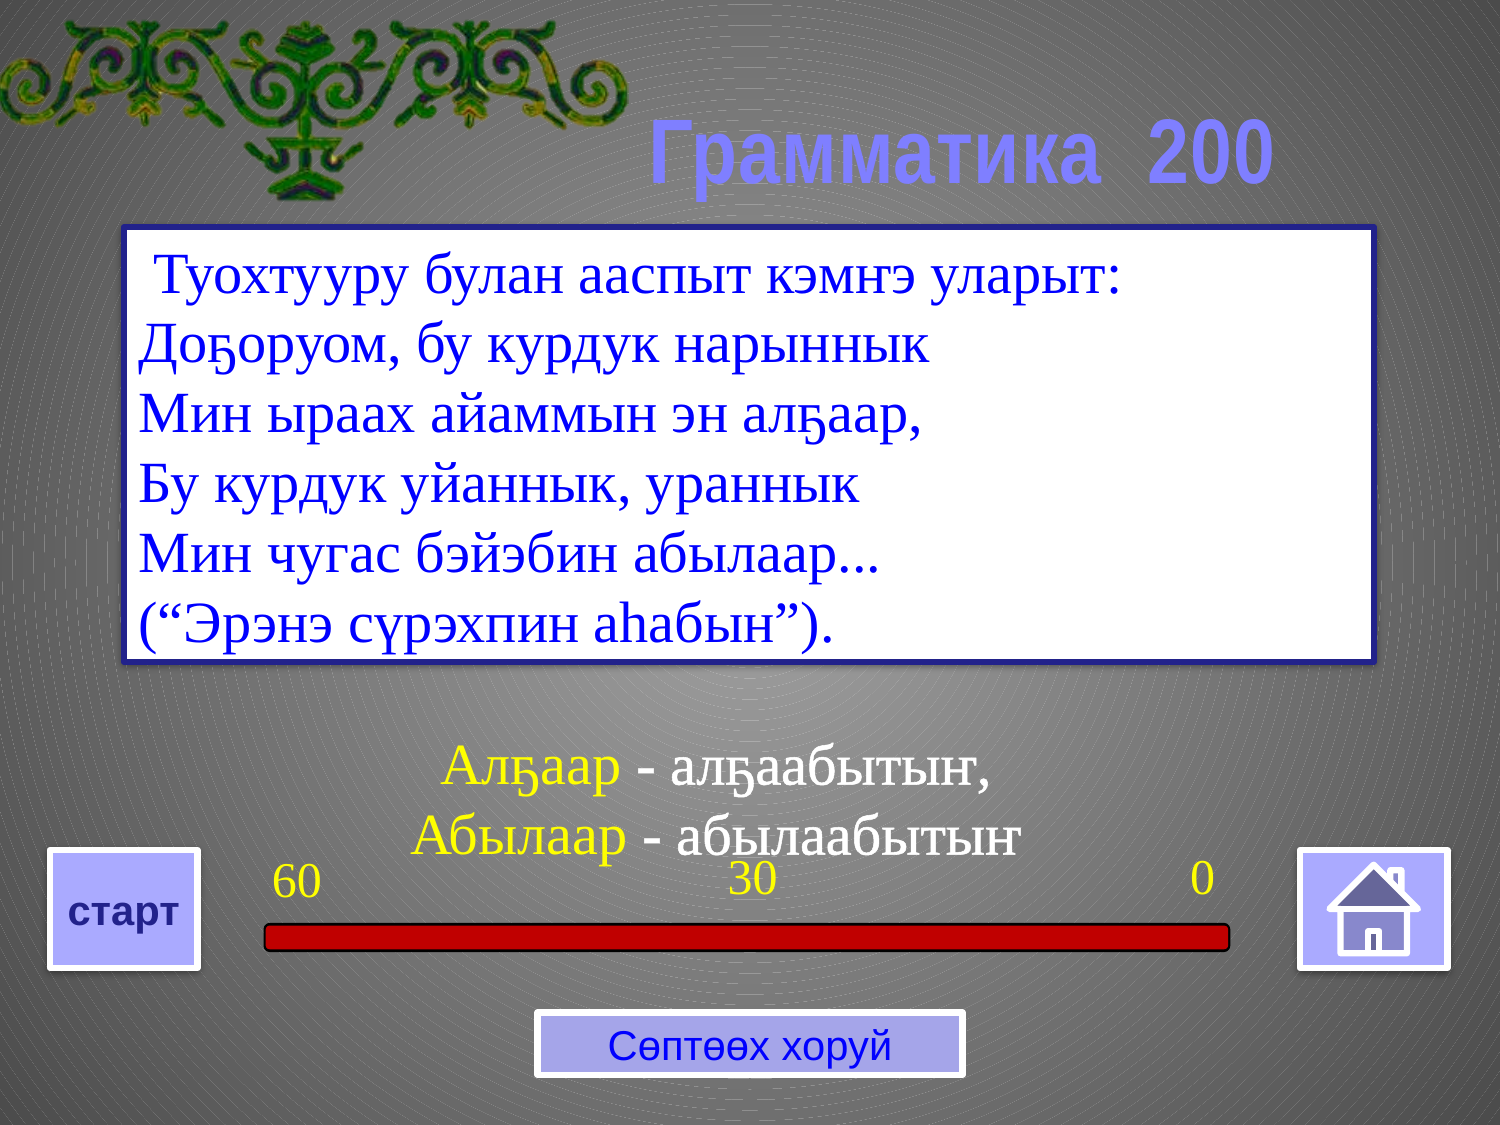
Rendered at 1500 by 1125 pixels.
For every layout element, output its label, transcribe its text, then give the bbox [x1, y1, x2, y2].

text_box [263, 923, 1231, 952]
text_box 30 [712, 874, 793, 913]
text_box 0 [1175, 837, 1231, 913]
text_box 60 [257, 874, 337, 915]
text_box Туохтууру булан ааспыт кэмҥэ уларыт: Доҕоруом, бу курдук нарыннык Мин ыраах айаммын эн алҕаар, Бу курдук уйаннык, ураннык Мин чугас бэйэбин абылаар... (“Эрэнэ сүрэхпин аһабын”). [121, 224, 1377, 665]
text_box старт [47, 847, 201, 971]
text_box Сөптөөх хоруй [535, 1010, 965, 1077]
text_box [1297, 847, 1451, 971]
text_box Алҕаар - алҕаабытыҥ, Абылаар - абылаабытыҥ [256, 718, 1175, 874]
picture [0, 1, 630, 224]
text_box Грамматика 200 [635, 93, 1387, 199]
